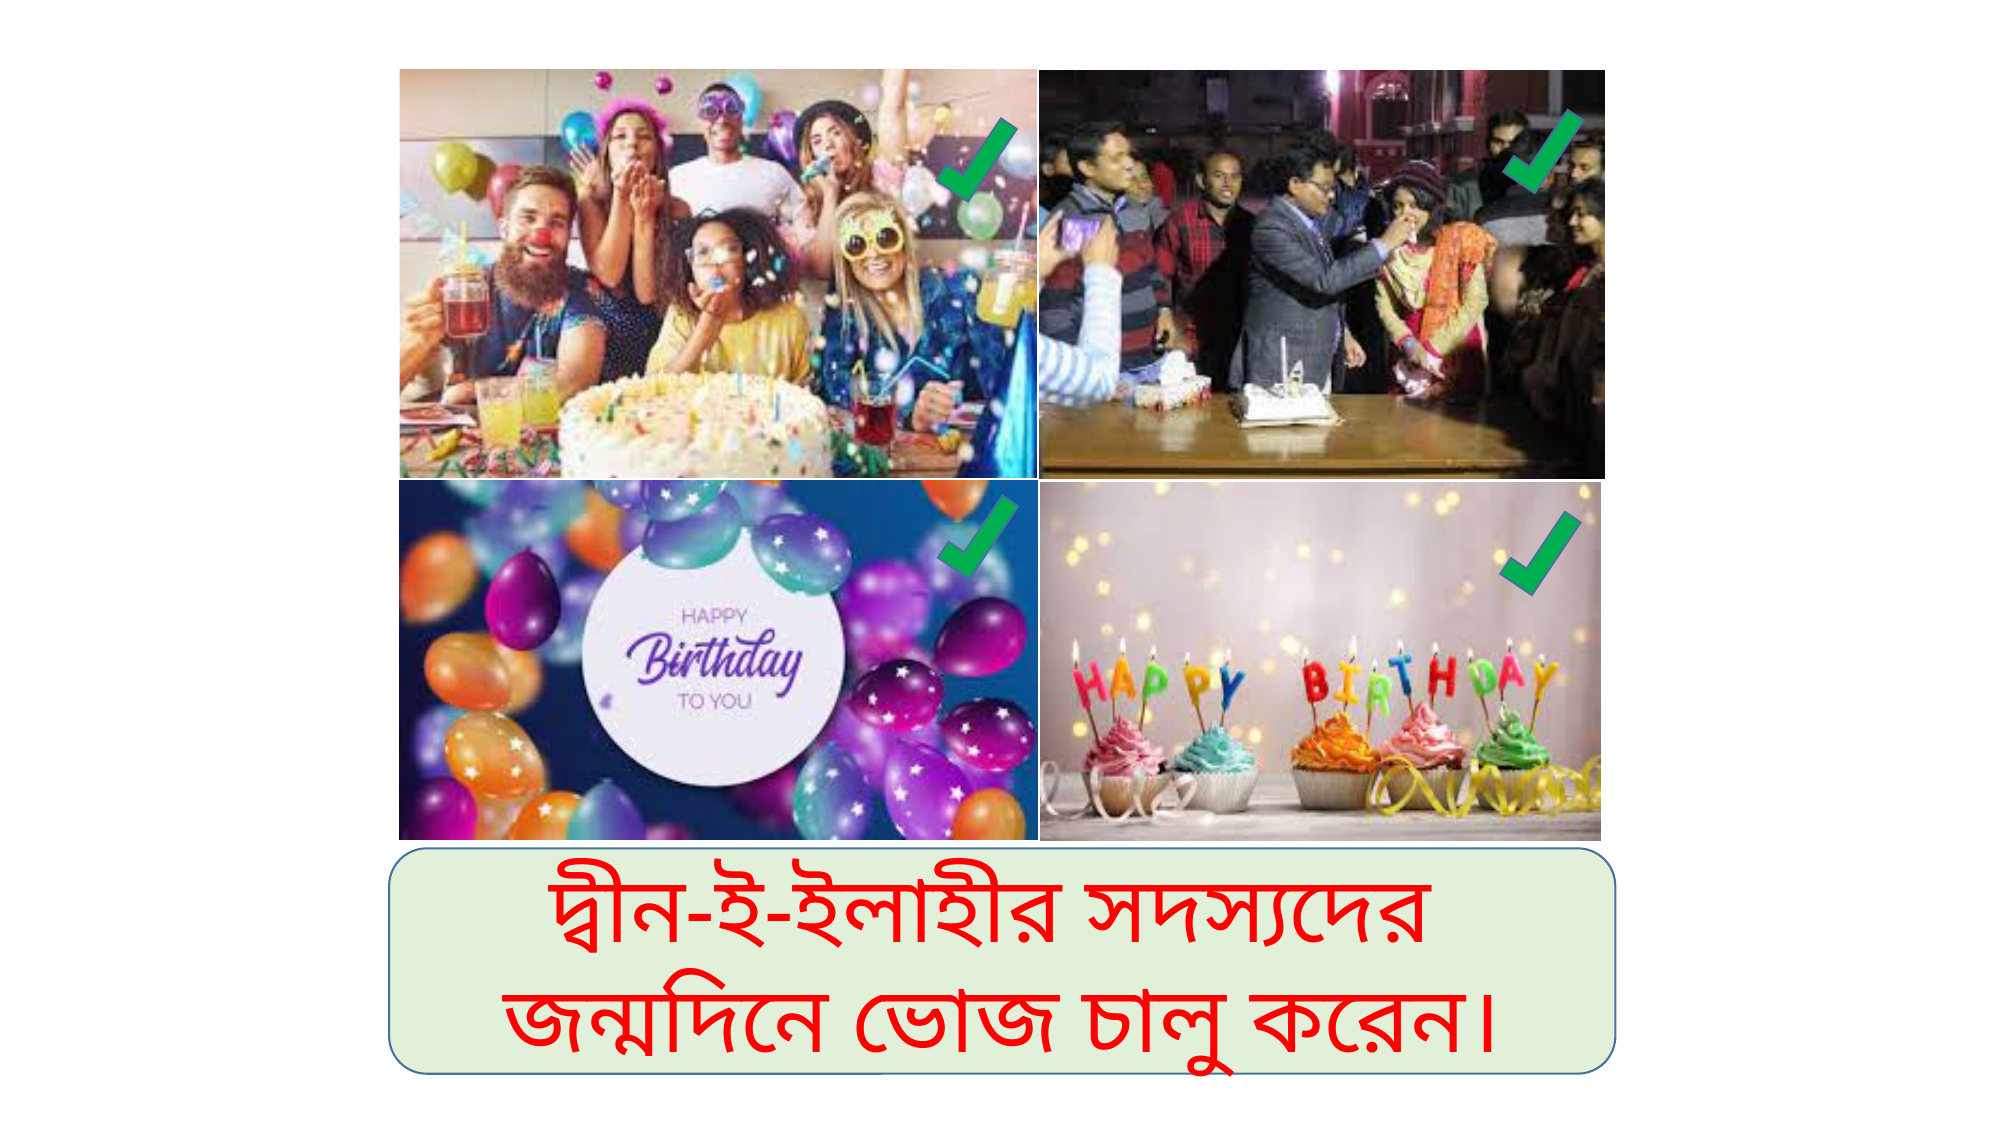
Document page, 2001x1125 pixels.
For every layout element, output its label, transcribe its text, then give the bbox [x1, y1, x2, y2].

picture [399, 68, 1037, 478]
picture [1039, 70, 1605, 479]
picture [399, 480, 1038, 840]
text_box দ্বীন-ই-ইলাহীর সদস্যদের জন্মদিনে ভোজ চালু করেন। [388, 847, 1617, 1075]
picture [1040, 481, 1601, 841]
